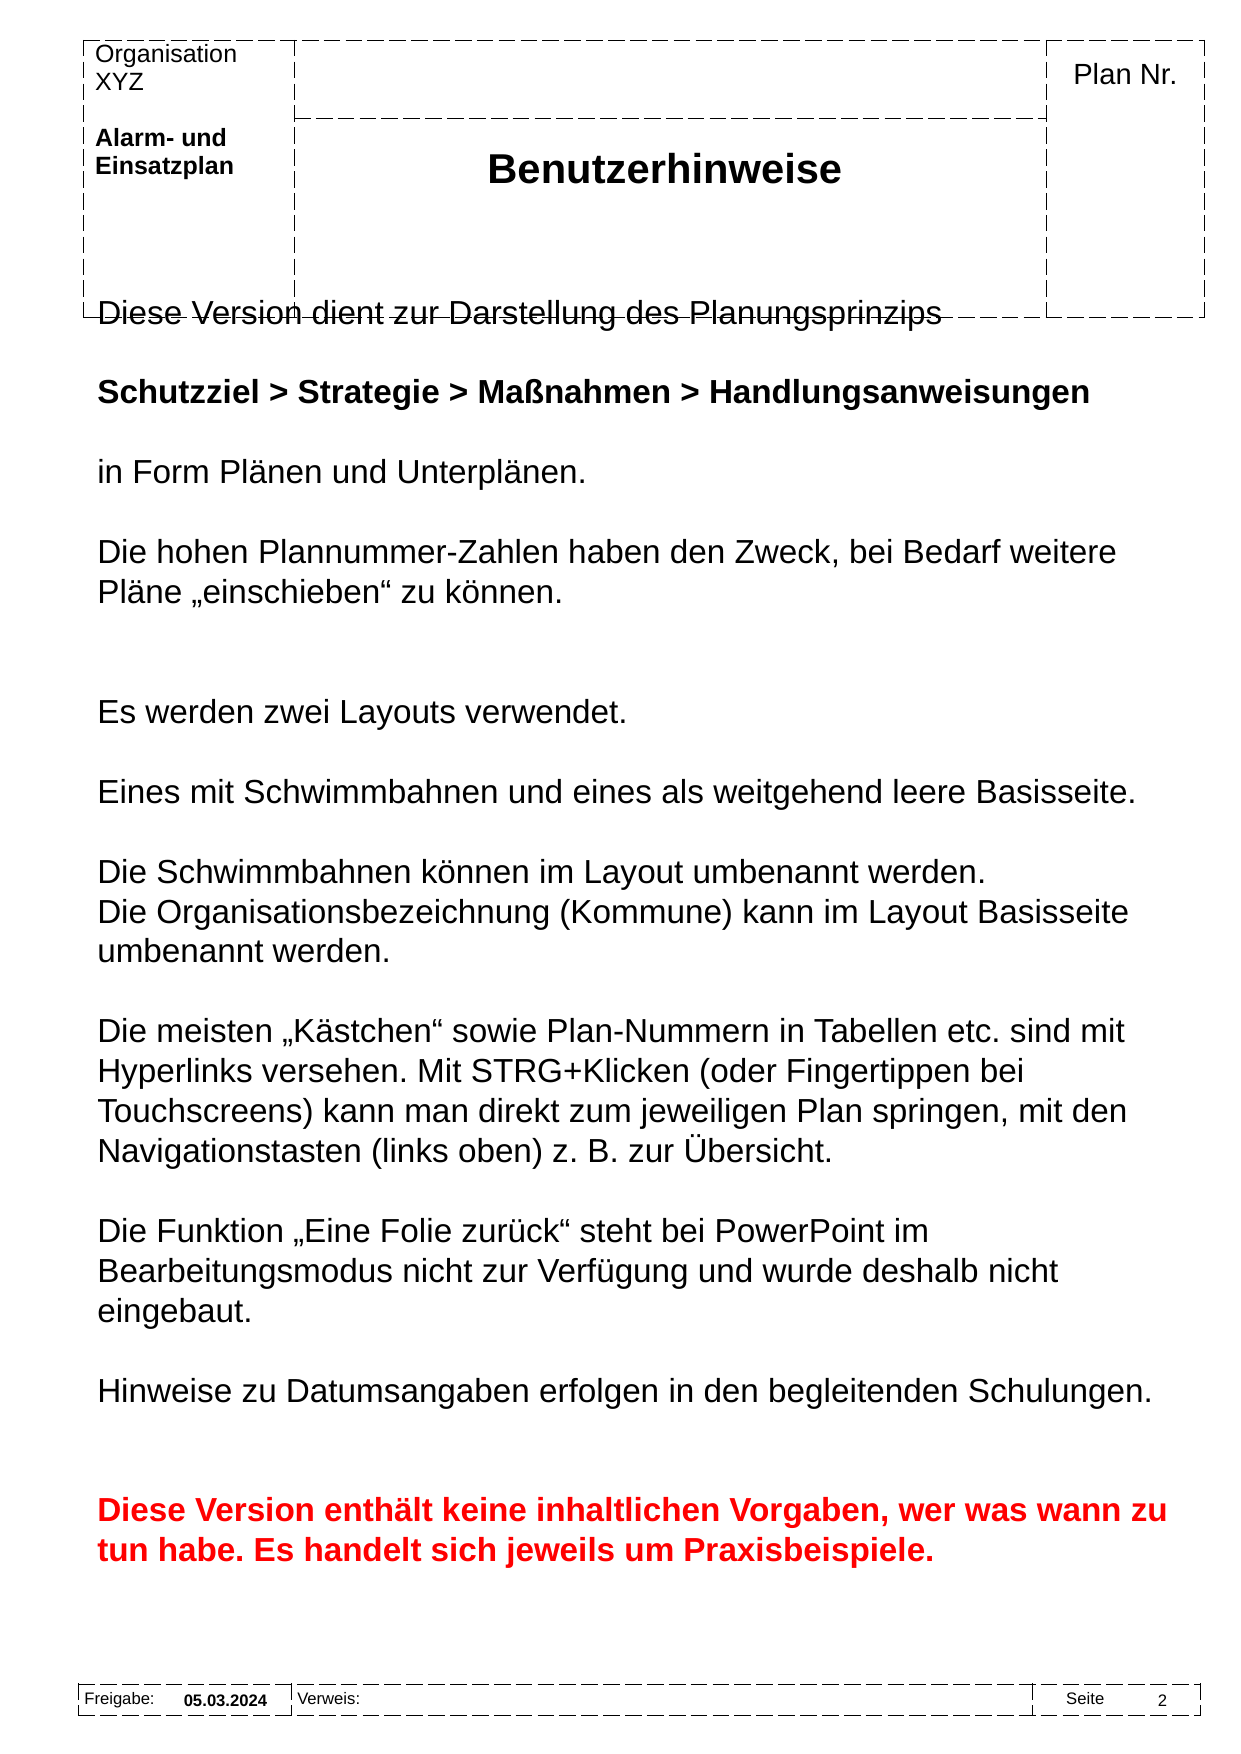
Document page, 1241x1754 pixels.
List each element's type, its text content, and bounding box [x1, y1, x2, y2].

list Benutzerhinweise [294, 120, 1047, 216]
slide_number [168, 1684, 292, 1715]
text_box Diese Version dient zur Darstellung des Planungsprinzips Schutzziel > Strategie > Maßnahmen > Handlungsanweisungen in Form Plänen und Unterplänen. Die hohen Plannummer-Zahlen haben den Zweck, bei Bedarf weitere Pläne „einschieben“ zu können. Es werden zwei Layouts verwendet. Eines mit Schwimmbahnen und eines als weitgehend leere Basisseite. Die Schwimmbahnen können im Layout umbenannt werden. Die Organisationsbezeichnung (Kommune) kann im Layout Basisseite umbenannt werden. Die meisten „Kästchen“ sowie Plan-Nummern in Tabellen etc. sind mit Hyperlinks versehen. Mit STRG+Klicken (oder Fingertippen bei Touchscreens) kann man direkt zum jeweiligen Plan springen, mit den Navigationstasten (links oben) z. B. zur Übersicht. Die Funktion „Eine Folie zurück“ steht bei PowerPoint im Bearbeitungsmodus nicht zur Verfügung und wurde deshalb nicht eingebaut. Hinweise zu Datumsangaben erfolgen in den begleitenden Schulungen. Diese Version enthält keine inhaltlichen Vorgaben, wer was wann zu tun habe. Es handelt sich jeweils um Praxisbeispiele. [82, 283, 1205, 1621]
list [294, 40, 1047, 120]
